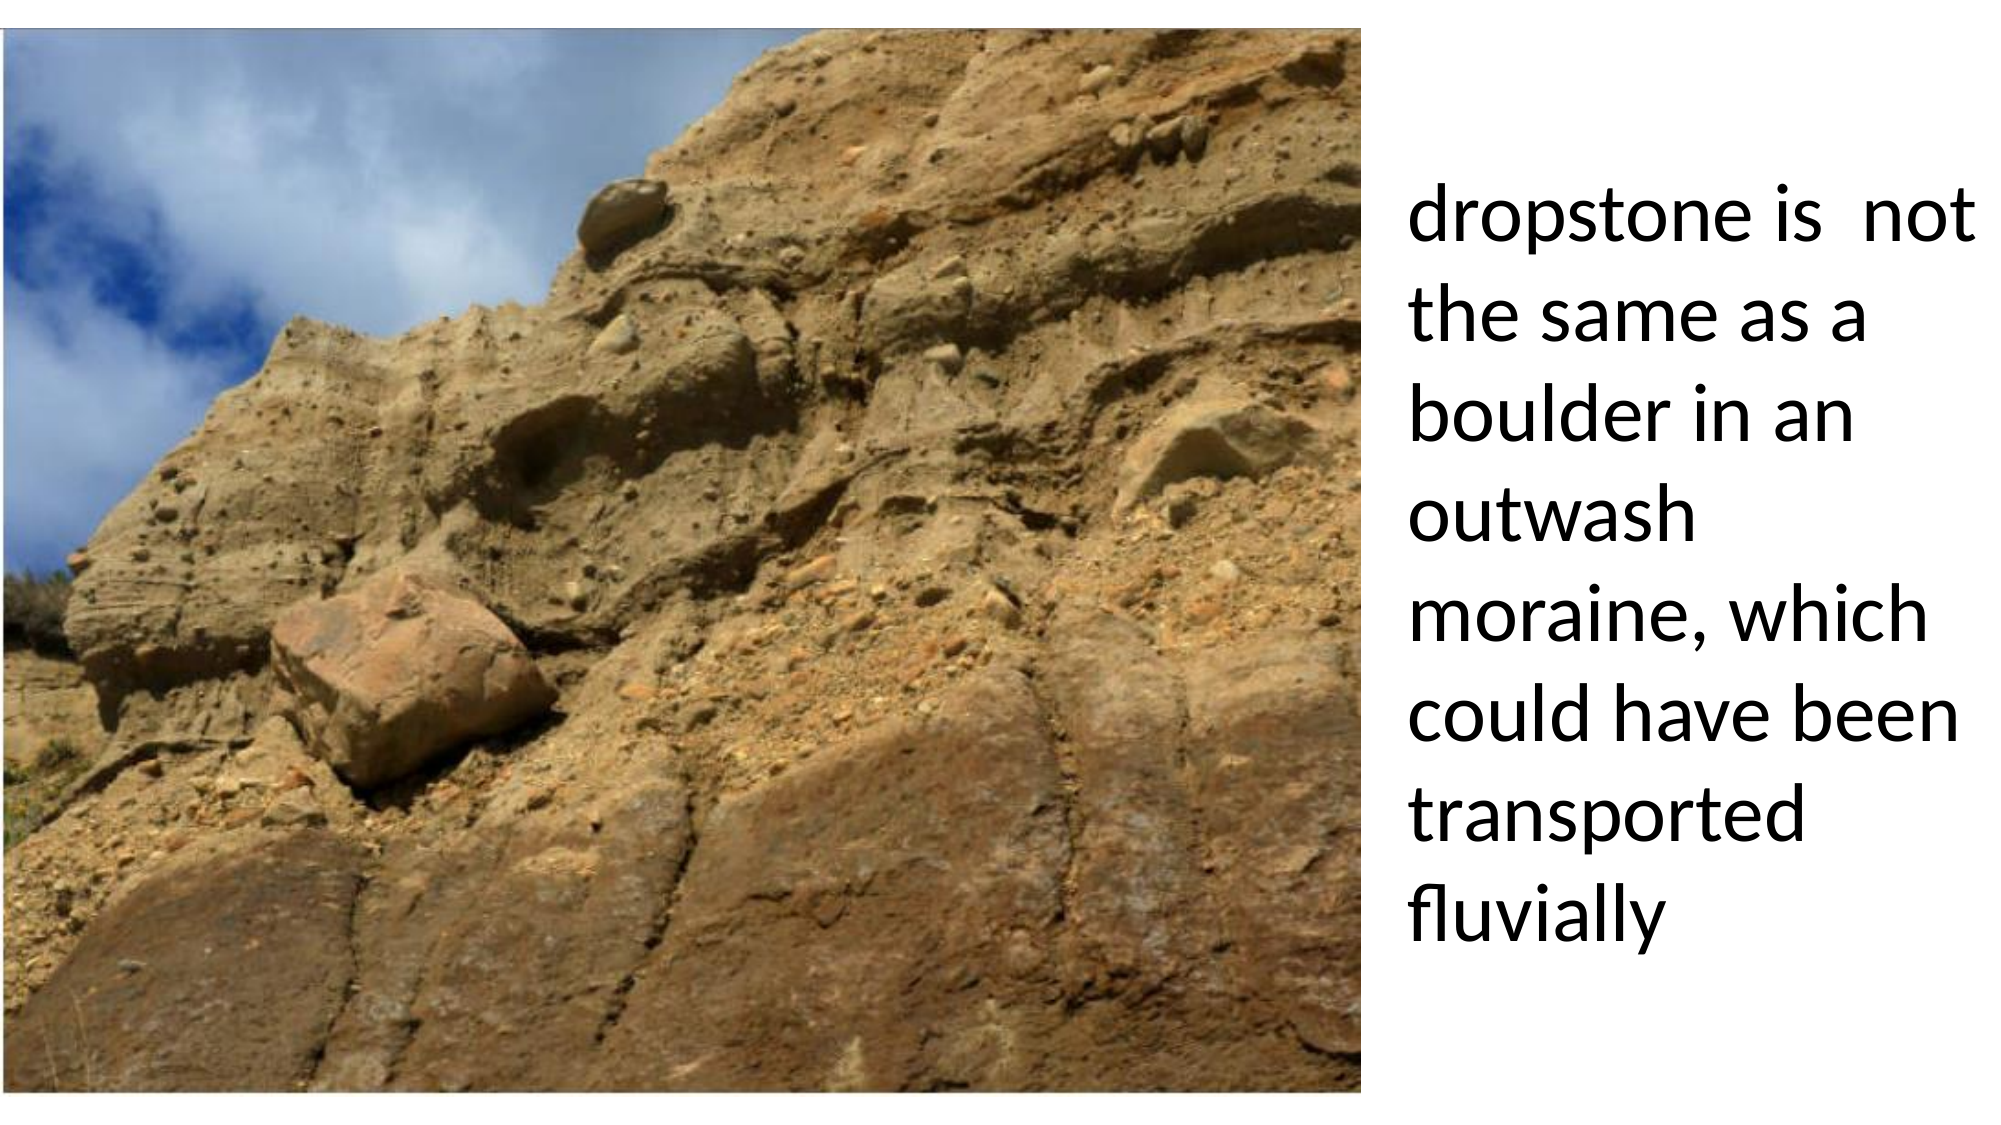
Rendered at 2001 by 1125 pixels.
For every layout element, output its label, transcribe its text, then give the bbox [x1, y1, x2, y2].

picture [0, 28, 1361, 1097]
text_box dropstone is not the same as a boulder in an outwash moraine, which could have been transported fluvially [1393, 150, 2000, 966]
